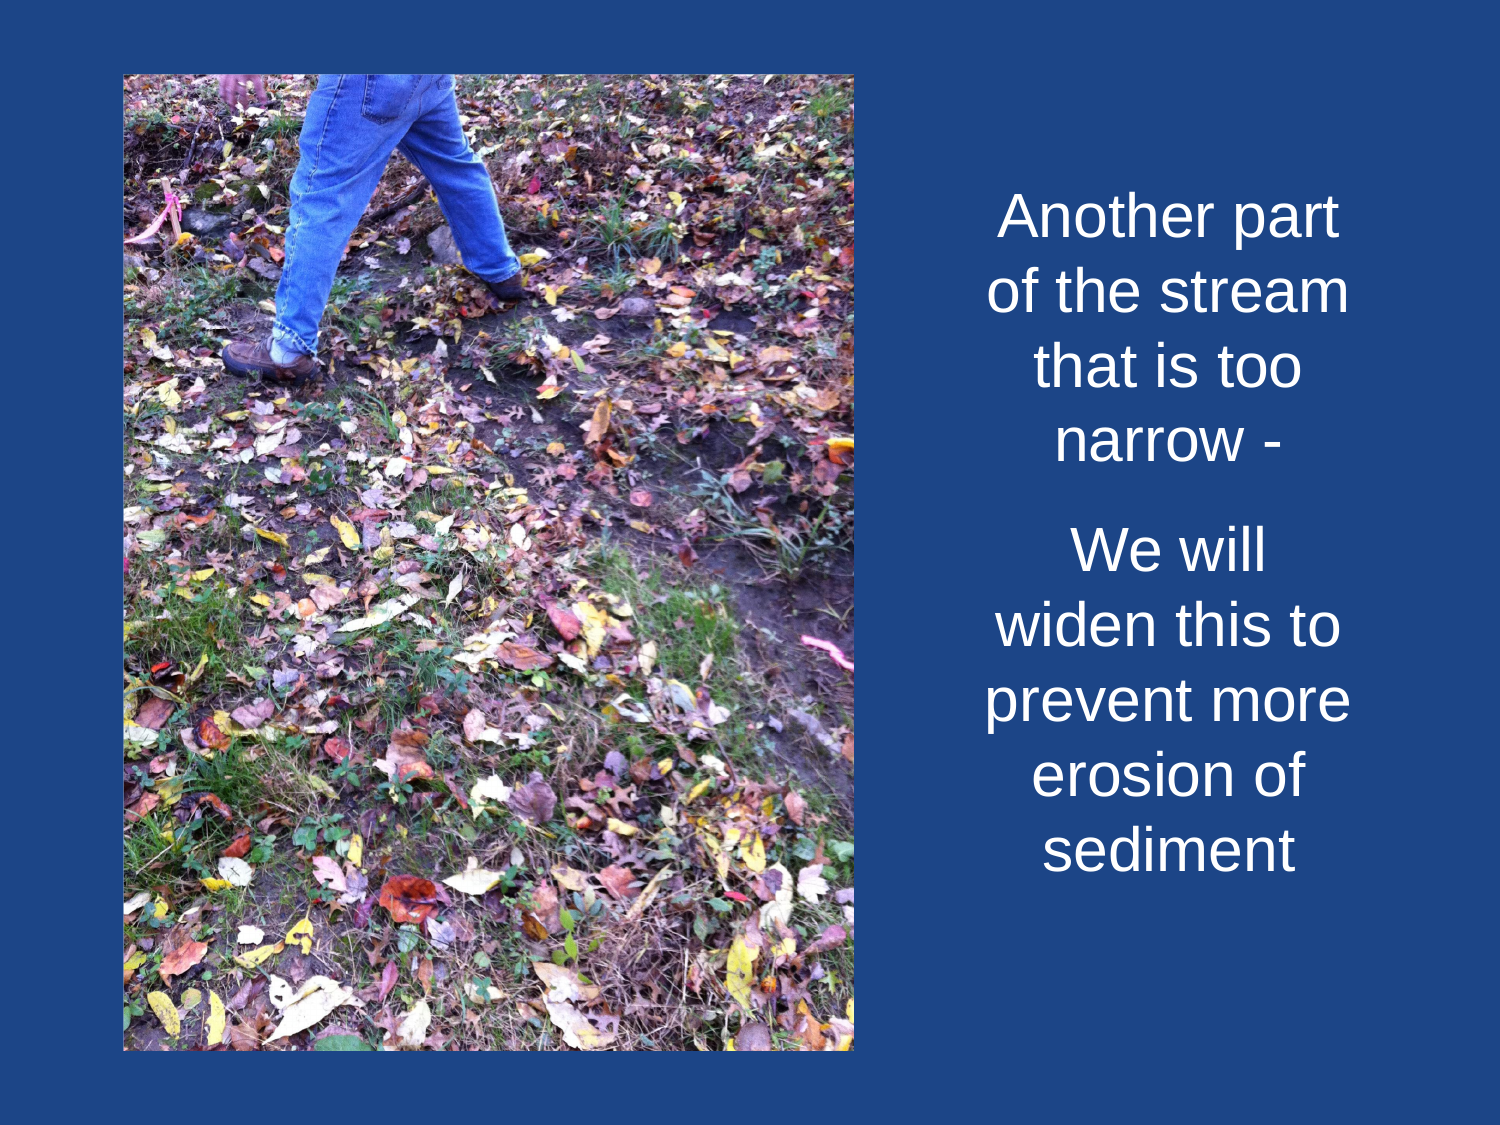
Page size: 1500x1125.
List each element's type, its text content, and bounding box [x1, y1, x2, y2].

text_box Another part of the stream that is too narrow - We will widen this to prevent more erosion of sediment [968, 159, 1370, 966]
picture [0, 75, 977, 1051]
